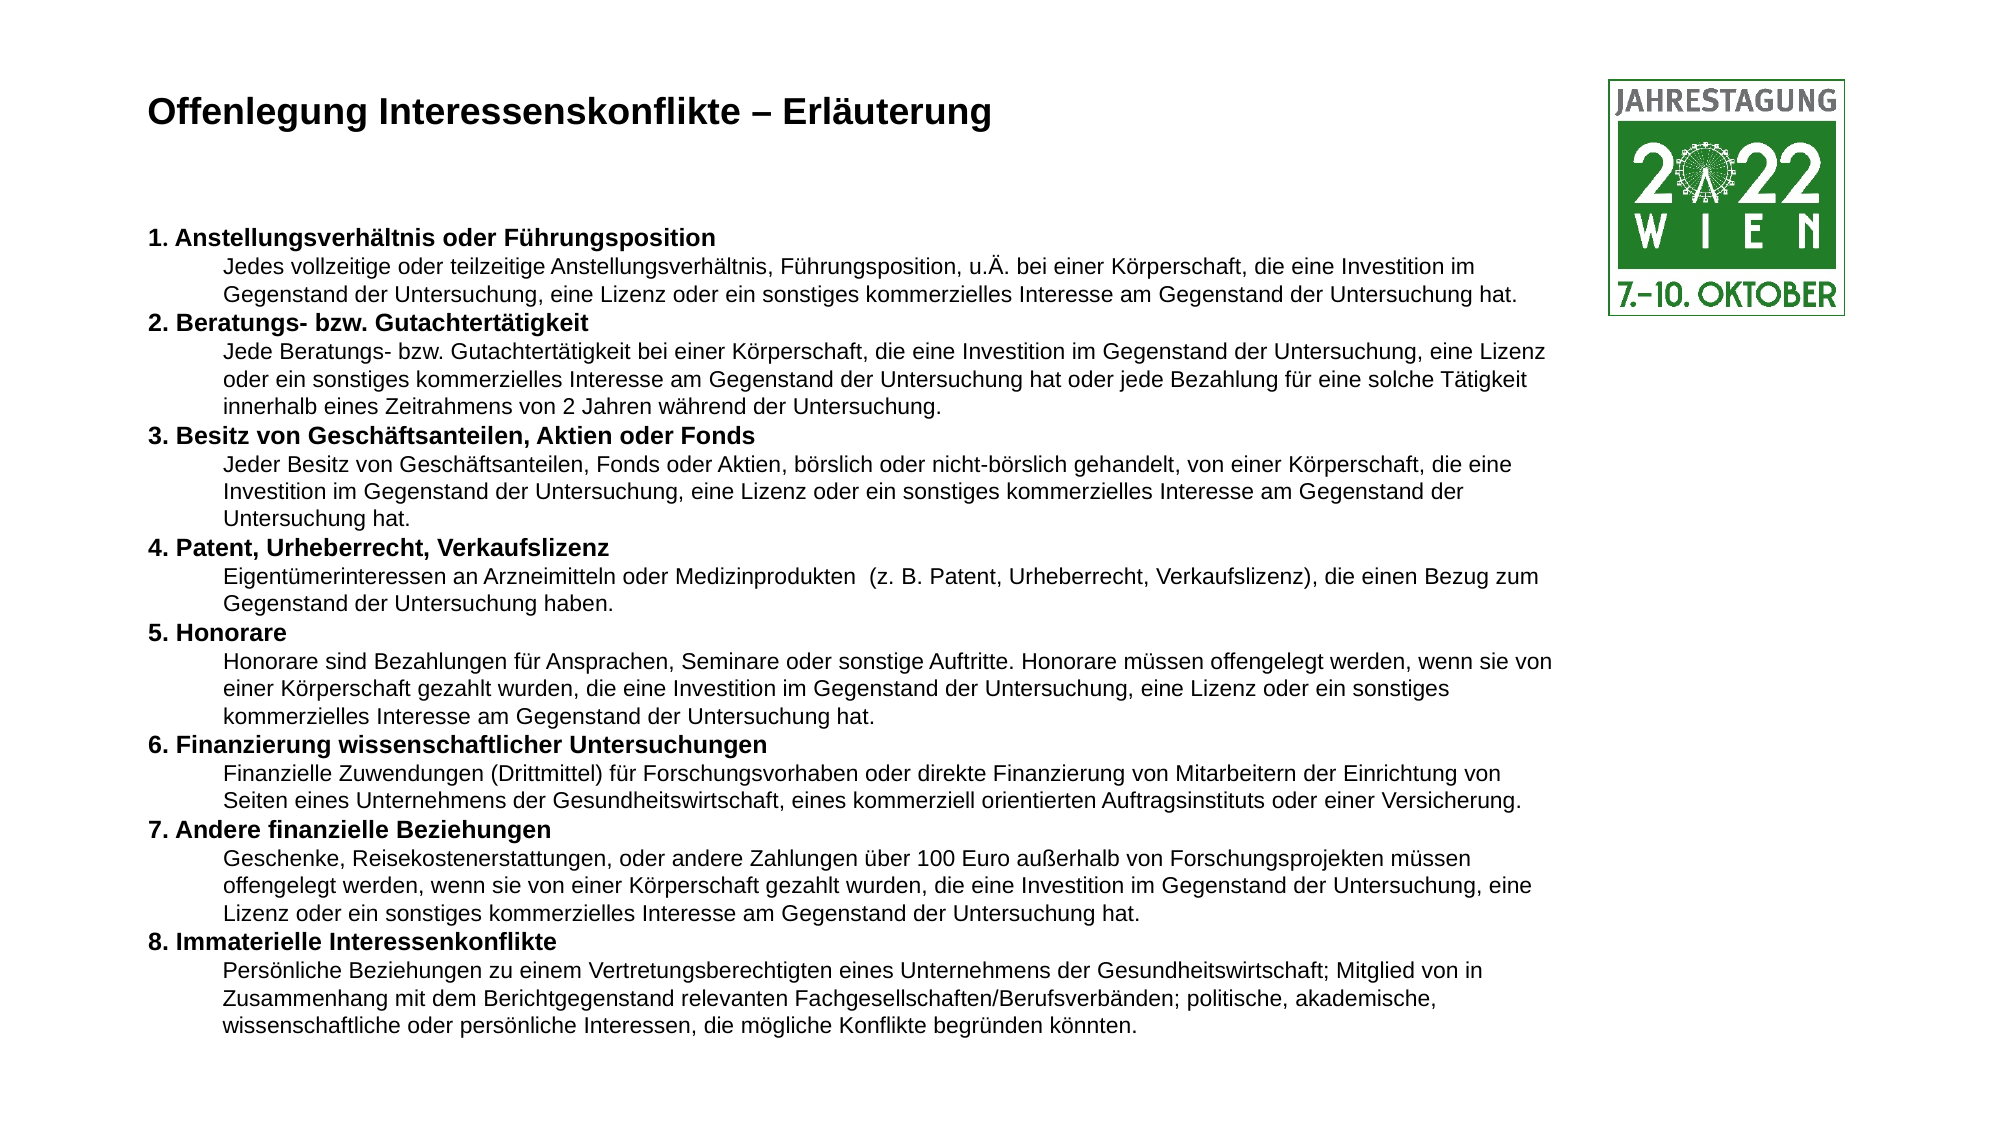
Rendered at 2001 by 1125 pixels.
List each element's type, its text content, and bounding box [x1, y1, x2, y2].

text_box Offenlegung Interessenskonflikte – Erläuterung [132, 79, 1487, 185]
text_box 1. Anstellungsverhältnis oder Führungsposition Jedes vollzeitige oder teilzeitige Anstellungsverhältnis, Führungsposition, u.Ä. bei einer Körperschaft, die eine Investition im Gegenstand der Untersuchung, eine Lizenz oder ein sonstiges kommerzielles Interesse am Gegenstand der Untersuchung hat. 2. Beratungs- bzw. Gutachtertätigkeit Jede Beratungs- bzw. Gutachtertätigkeit bei einer Körperschaft, die eine Investition im Gegenstand der Untersuchung, eine Lizenz oder ein sonstiges kommerzielles Interesse am Gegenstand der Untersuchung hat oder jede Bezahlung für eine solche Tätigkeit innerhalb eines Zeitrahmens von 2 Jahren während der Untersuchung. 3. Besitz von Geschäftsanteilen, Aktien oder Fonds Jeder Besitz von Geschäftsanteilen, Fonds oder Aktien, börslich oder nicht-börslich gehandelt, von einer Körperschaft, die eine Investition im Gegenstand der Untersuchung, eine Lizenz oder ein sonstiges kommerzielles Interesse am Gegenstand der Untersuchung hat. 4. Patent, Urheberrecht, Verkaufslizenz Eigentümerinteressen an Arzneimitteln oder Medizinprodukten (z. B. Patent, Urheberrecht, Verkaufslizenz), die einen Bezug zum Gegenstand der Untersuchung haben. 5. Honorare Honorare sind Bezahlungen für Ansprachen, Seminare oder sonstige Auftritte. Honorare müssen offengelegt werden, wenn sie von einer Körperschaft gezahlt wurden, die eine Investition im Gegenstand der Untersuchung, eine Lizenz oder ein sonstiges kommerzielles Interesse am Gegenstand der Untersuchung hat. 6. Finanzierung wissenschaftlicher Untersuchungen Finanzielle Zuwendungen (Drittmittel) für Forschungsvorhaben oder direkte Finanzierung von Mitarbeitern der Einrichtung von Seiten eines Unternehmens der Gesundheitswirtschaft, eines kommerziell orientierten Auftragsinstituts oder einer Versicherung. 7. Andere finanzielle Beziehungen Geschenke, Reisekostenerstattungen, oder andere Zahlungen über 100 Euro außerhalb von Forschungsprojekten müssen offengelegt werden, wenn sie von einer Körperschaft gezahlt wurden, die eine Investition im Gegenstand der Untersuchung, eine Lizenz oder ein sonstiges kommerzielles Interesse am Gegenstand der Untersuchung hat. 8. Immaterielle Interessenkonflikte Persönliche Beziehungen zu einem Vertretungsberechtigten eines Unternehmens der Gesundheitswirtschaft; Mitglied von in Zusammenhang mit dem Berichtgegenstand relevanten Fachgesellschaften/Berufsverbänden; politische, akademische, wissenschaftliche oder persönliche Interessen, die mögliche Konflikte begründen könnten. [133, 214, 1574, 1046]
picture [1608, 79, 1845, 316]
